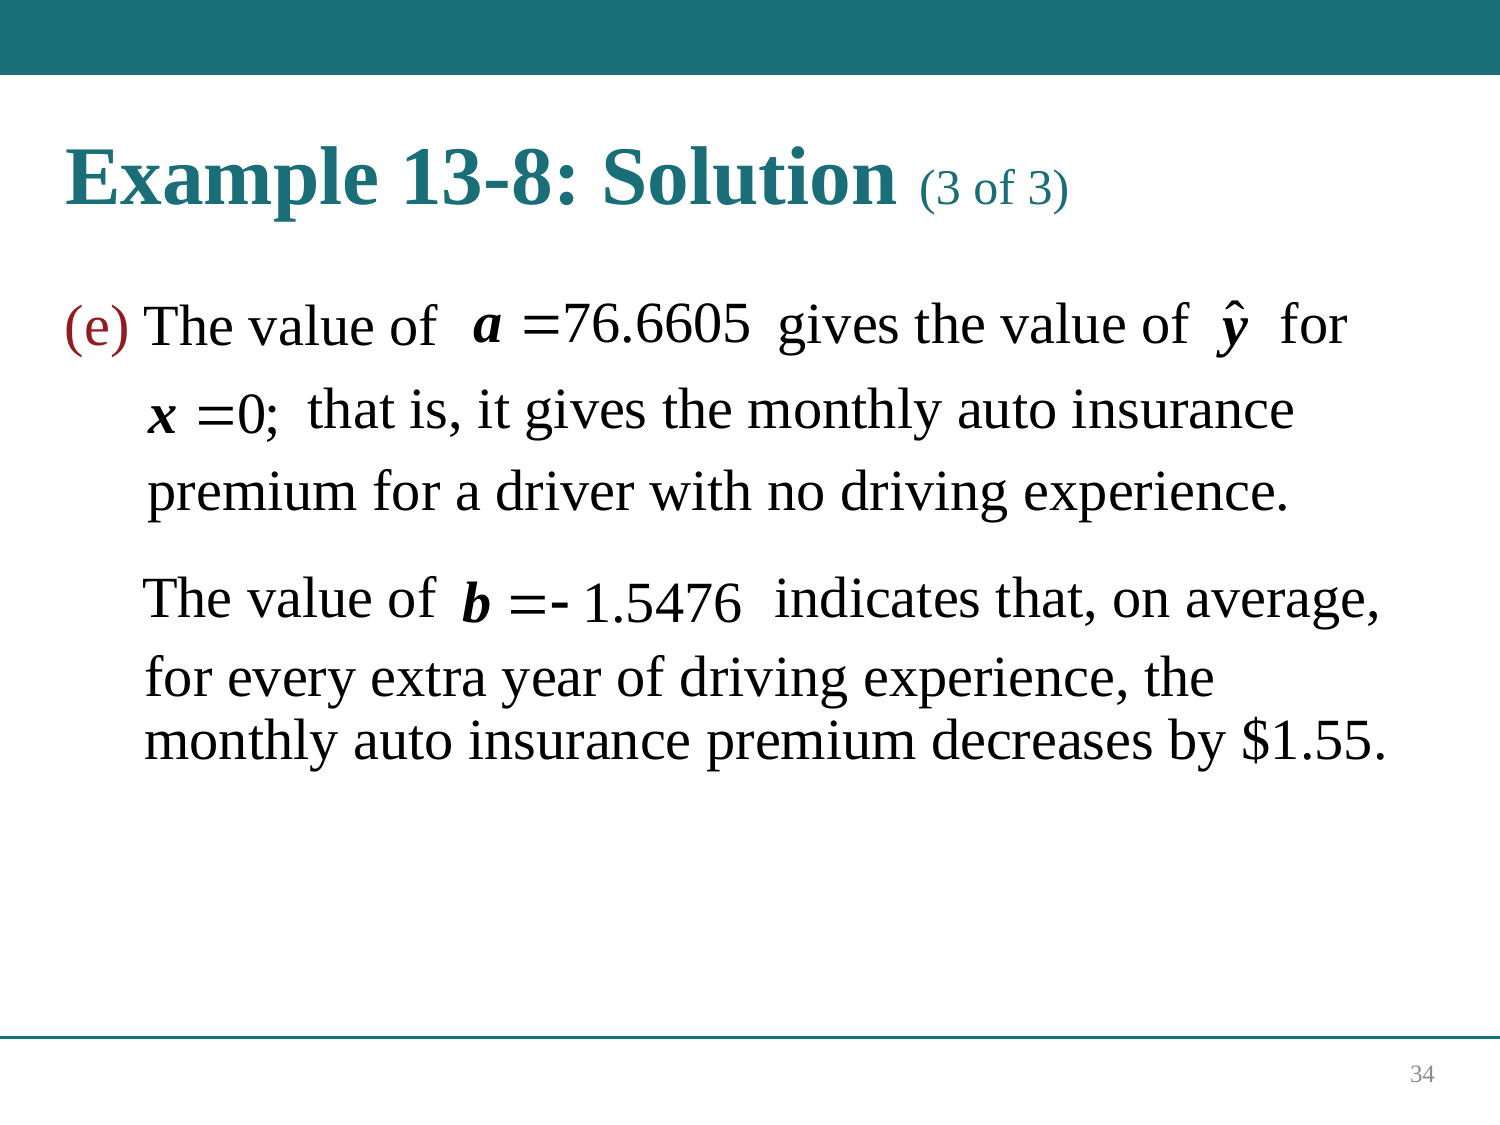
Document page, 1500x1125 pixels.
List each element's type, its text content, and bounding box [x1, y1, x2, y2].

slide_number 34 [1059, 1042, 1450, 1103]
list indicates that, on average, [759, 559, 1410, 635]
list that is, it gives the monthly auto insurance [293, 370, 1429, 446]
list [460, 576, 746, 629]
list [1212, 295, 1254, 364]
list (e) The value of [50, 287, 464, 364]
list for [1265, 285, 1440, 351]
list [140, 387, 283, 449]
list gives the value of [762, 285, 1211, 361]
list premium for a driver with no driving experience. [132, 452, 1443, 528]
title Example 13-8: Solution (3 of 3) [50, 125, 1450, 252]
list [471, 297, 753, 350]
list for every extra year of driving experience, the monthly auto insurance premium decreases by $1.55. [129, 639, 1440, 799]
list The value of [127, 559, 464, 635]
